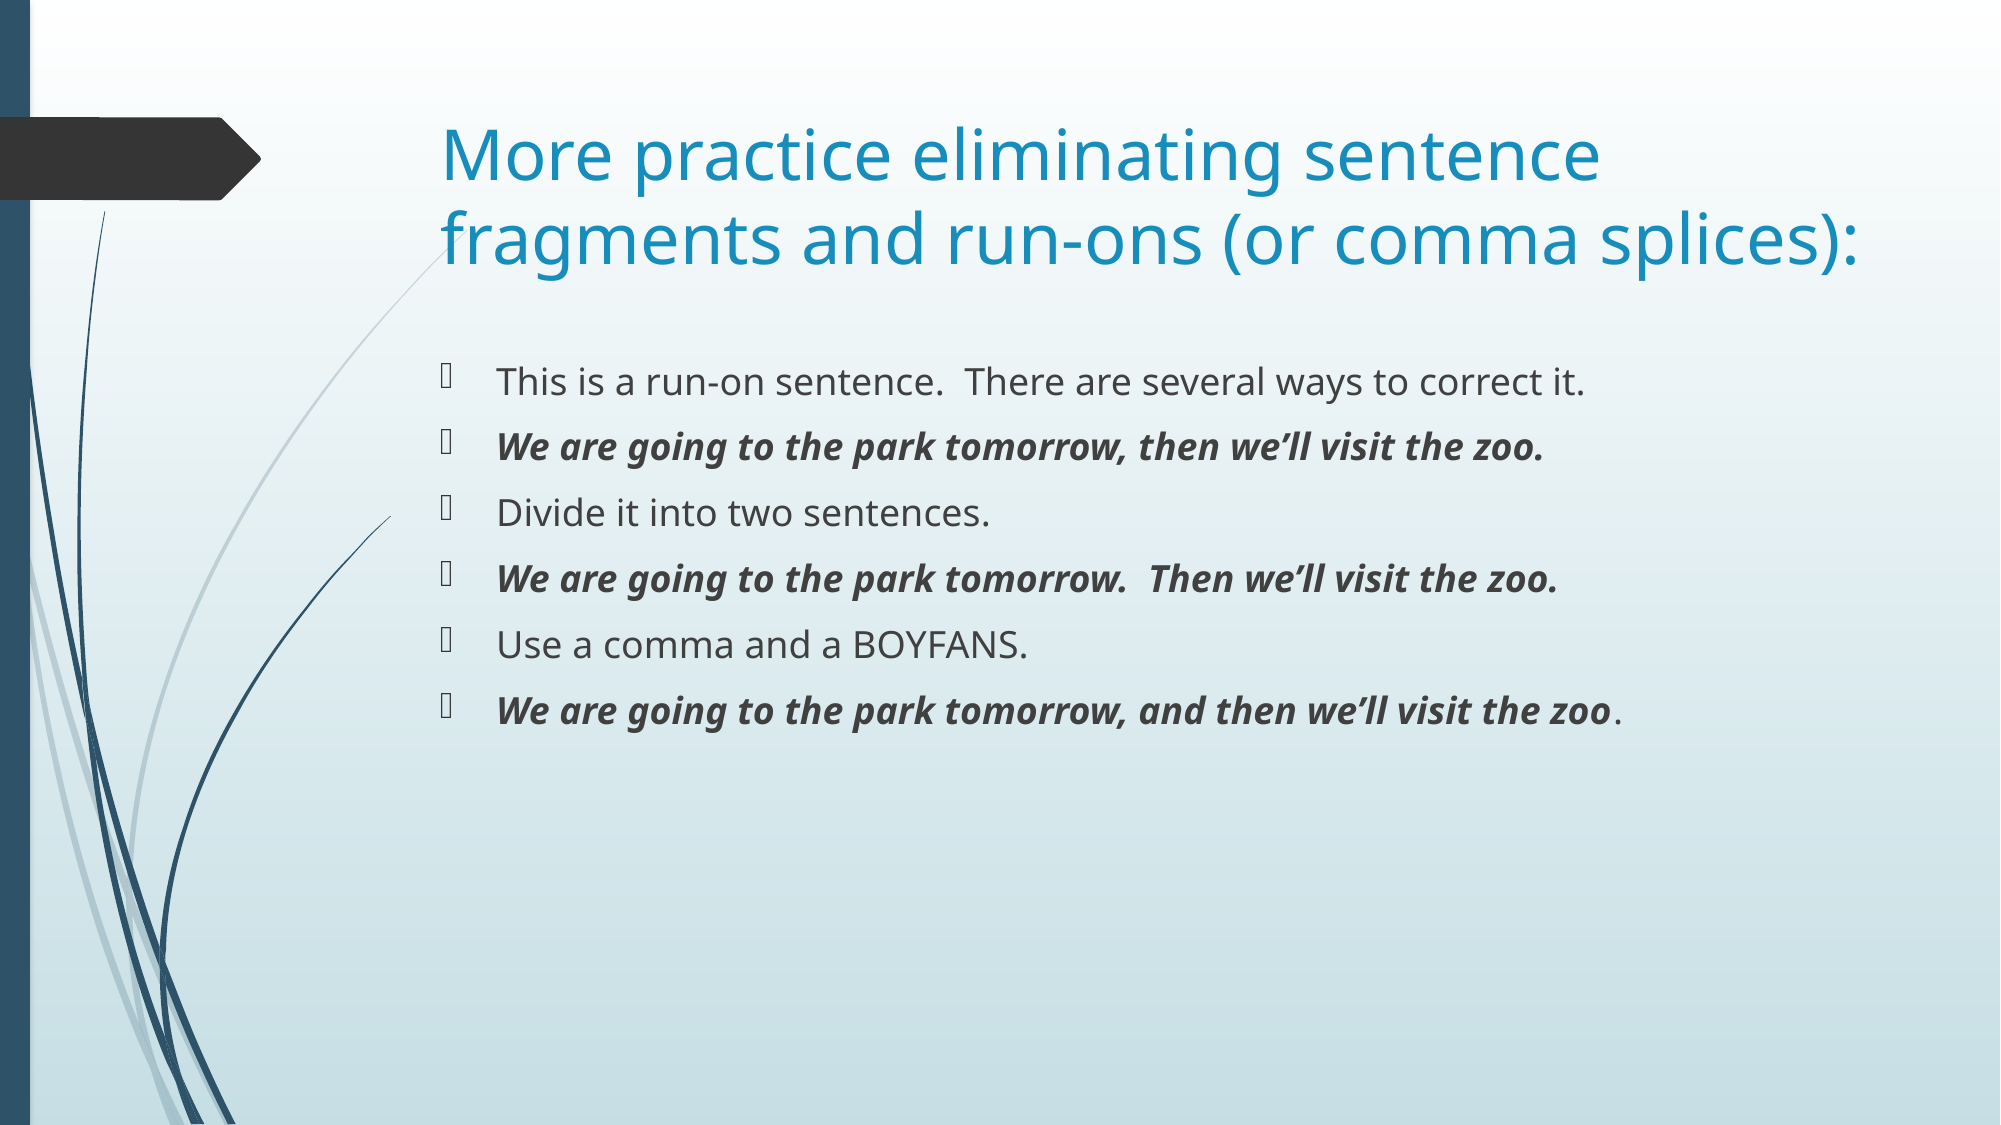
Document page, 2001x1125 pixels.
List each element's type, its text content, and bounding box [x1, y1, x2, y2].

title More practice eliminating sentence fragments and run-ons (or comma splices): [425, 102, 1888, 313]
list This is a run-on sentence. There are several ways to correct it. We are going to the park tomorrow, then we’ll visit the zoo. Divide it into two sentences. We are going to the park tomorrow. Then we’ll visit the zoo. Use a comma and a BOYFANS. We are going to the park tomorrow, and then we’ll visit the zoo. [424, 350, 1888, 970]
